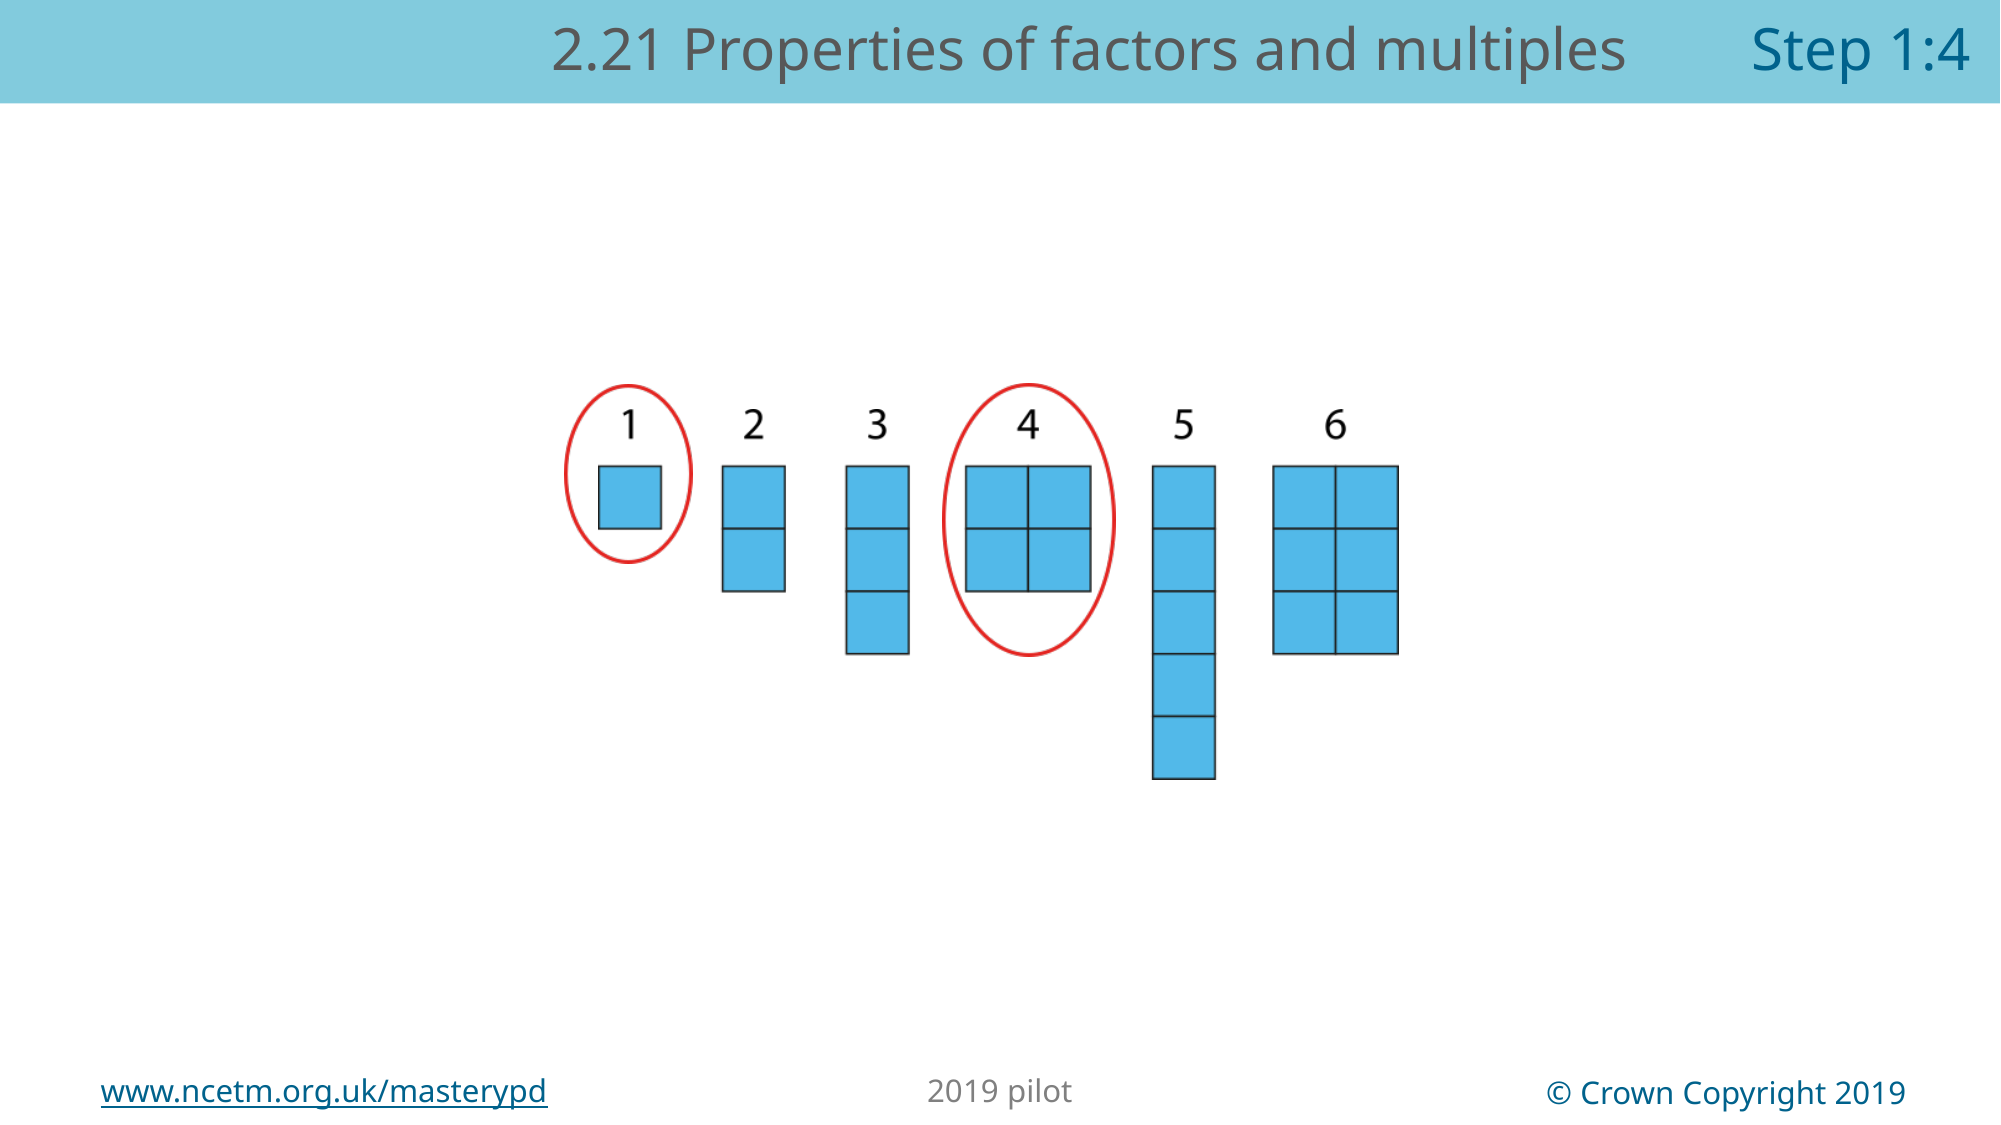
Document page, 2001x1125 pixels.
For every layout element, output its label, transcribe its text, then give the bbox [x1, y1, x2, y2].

picture [564, 383, 1399, 780]
list 2.21 Properties of factors and multiples Step 1:4 [0, 0, 2000, 104]
